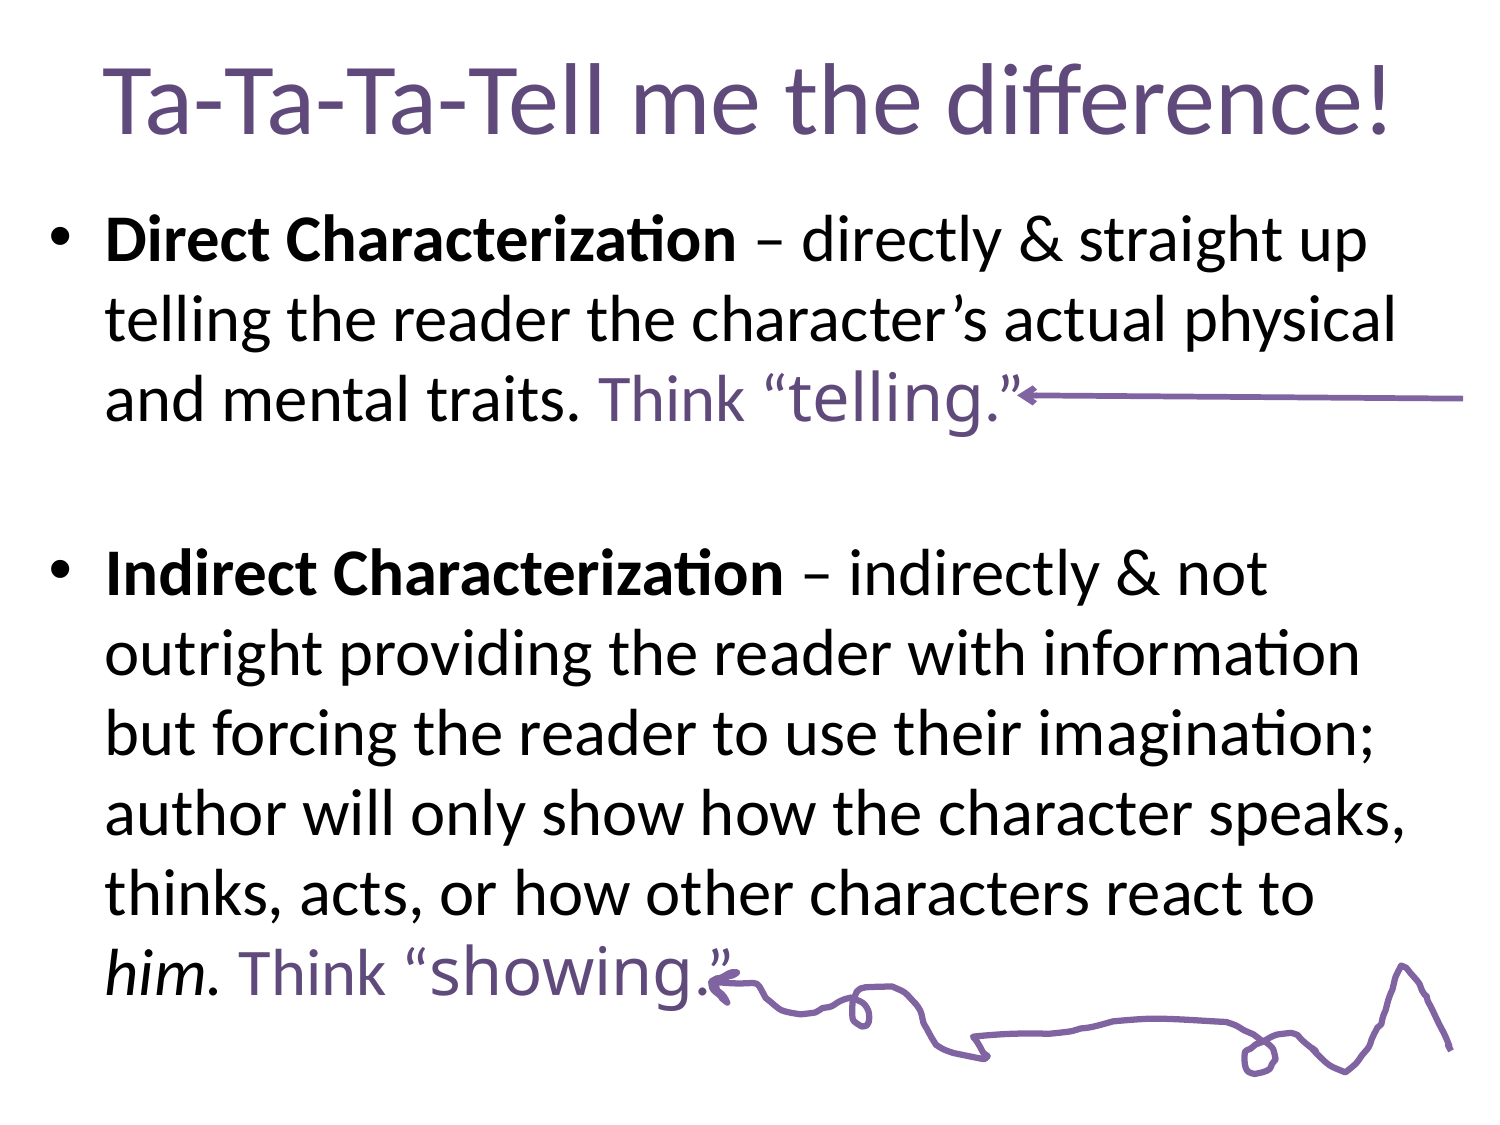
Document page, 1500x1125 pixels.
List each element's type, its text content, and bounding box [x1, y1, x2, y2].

title Ta-Ta-Ta-Tell me the difference! [75, 0, 1425, 187]
text_box [709, 963, 1453, 1077]
list Direct Characterization – directly & straight up telling the reader the character’s actual physical and mental traits. Think “telling.” Indirect Characterization – indirectly & not outright providing the reader with information but forcing the reader to use their imagination; author will only show how the character speaks, thinks, acts, or how other characters react to him. Think “showing.” [33, 187, 1464, 1125]
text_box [1016, 395, 1464, 399]
